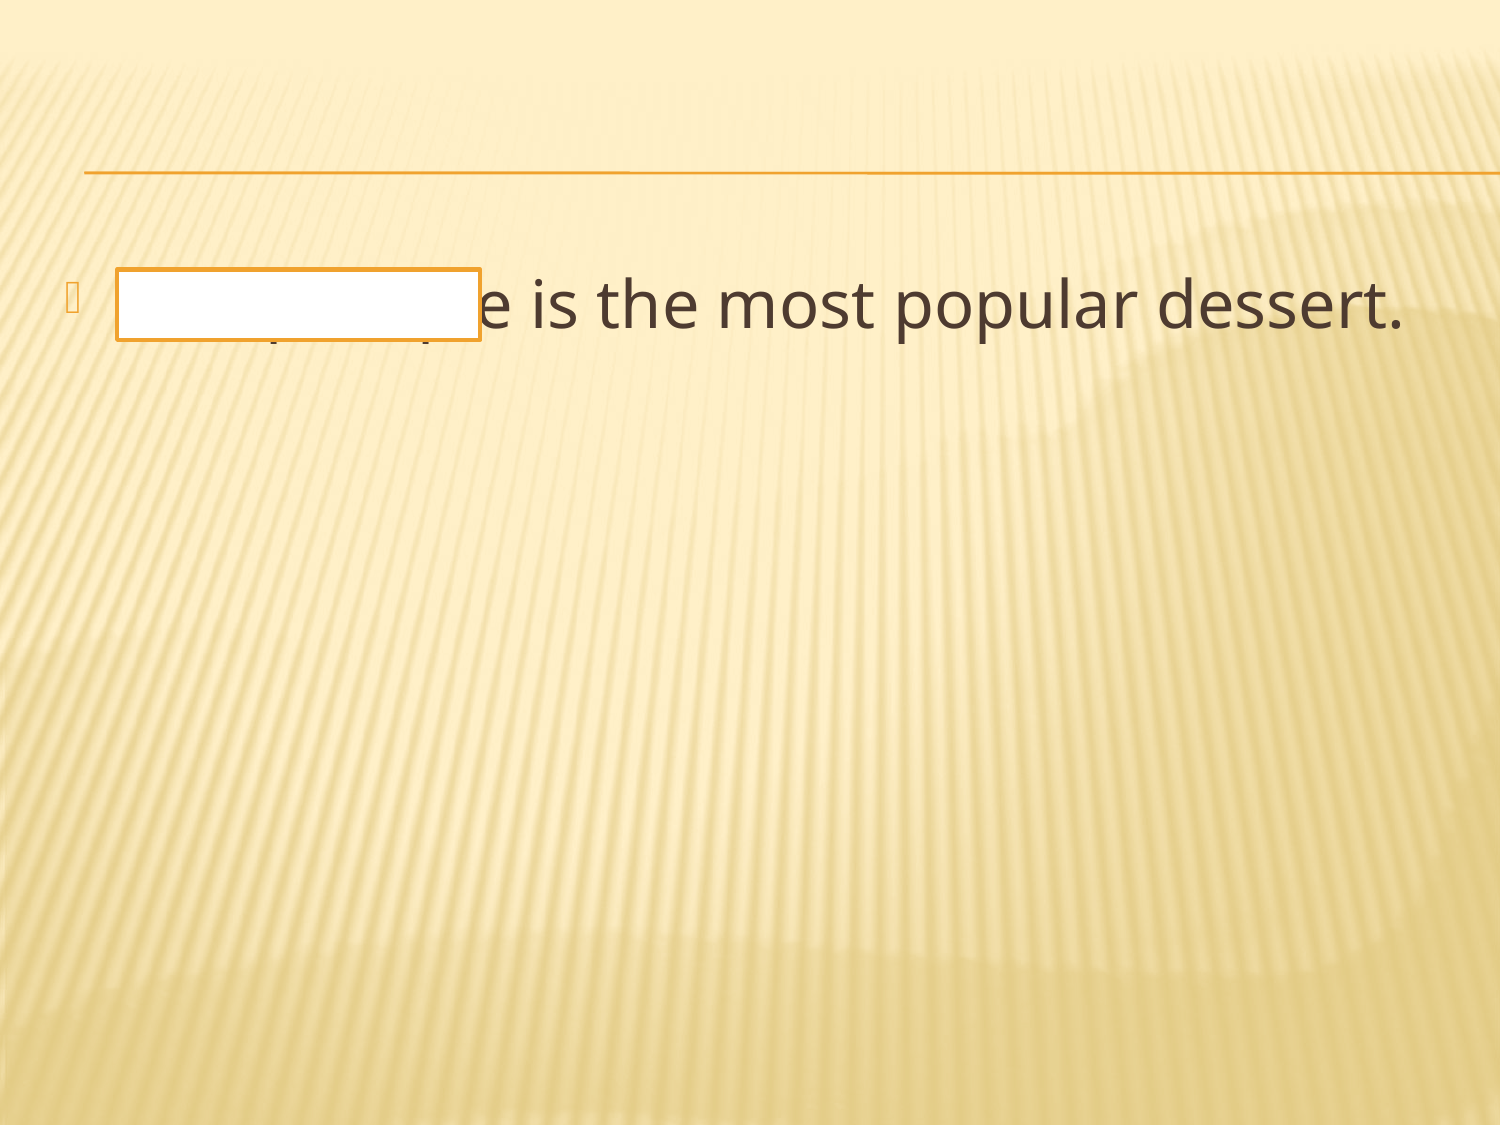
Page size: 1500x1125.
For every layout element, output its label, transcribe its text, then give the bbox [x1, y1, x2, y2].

list Pumpkin pie is the most popular dessert. [50, 254, 1475, 998]
text_box [115, 267, 482, 342]
